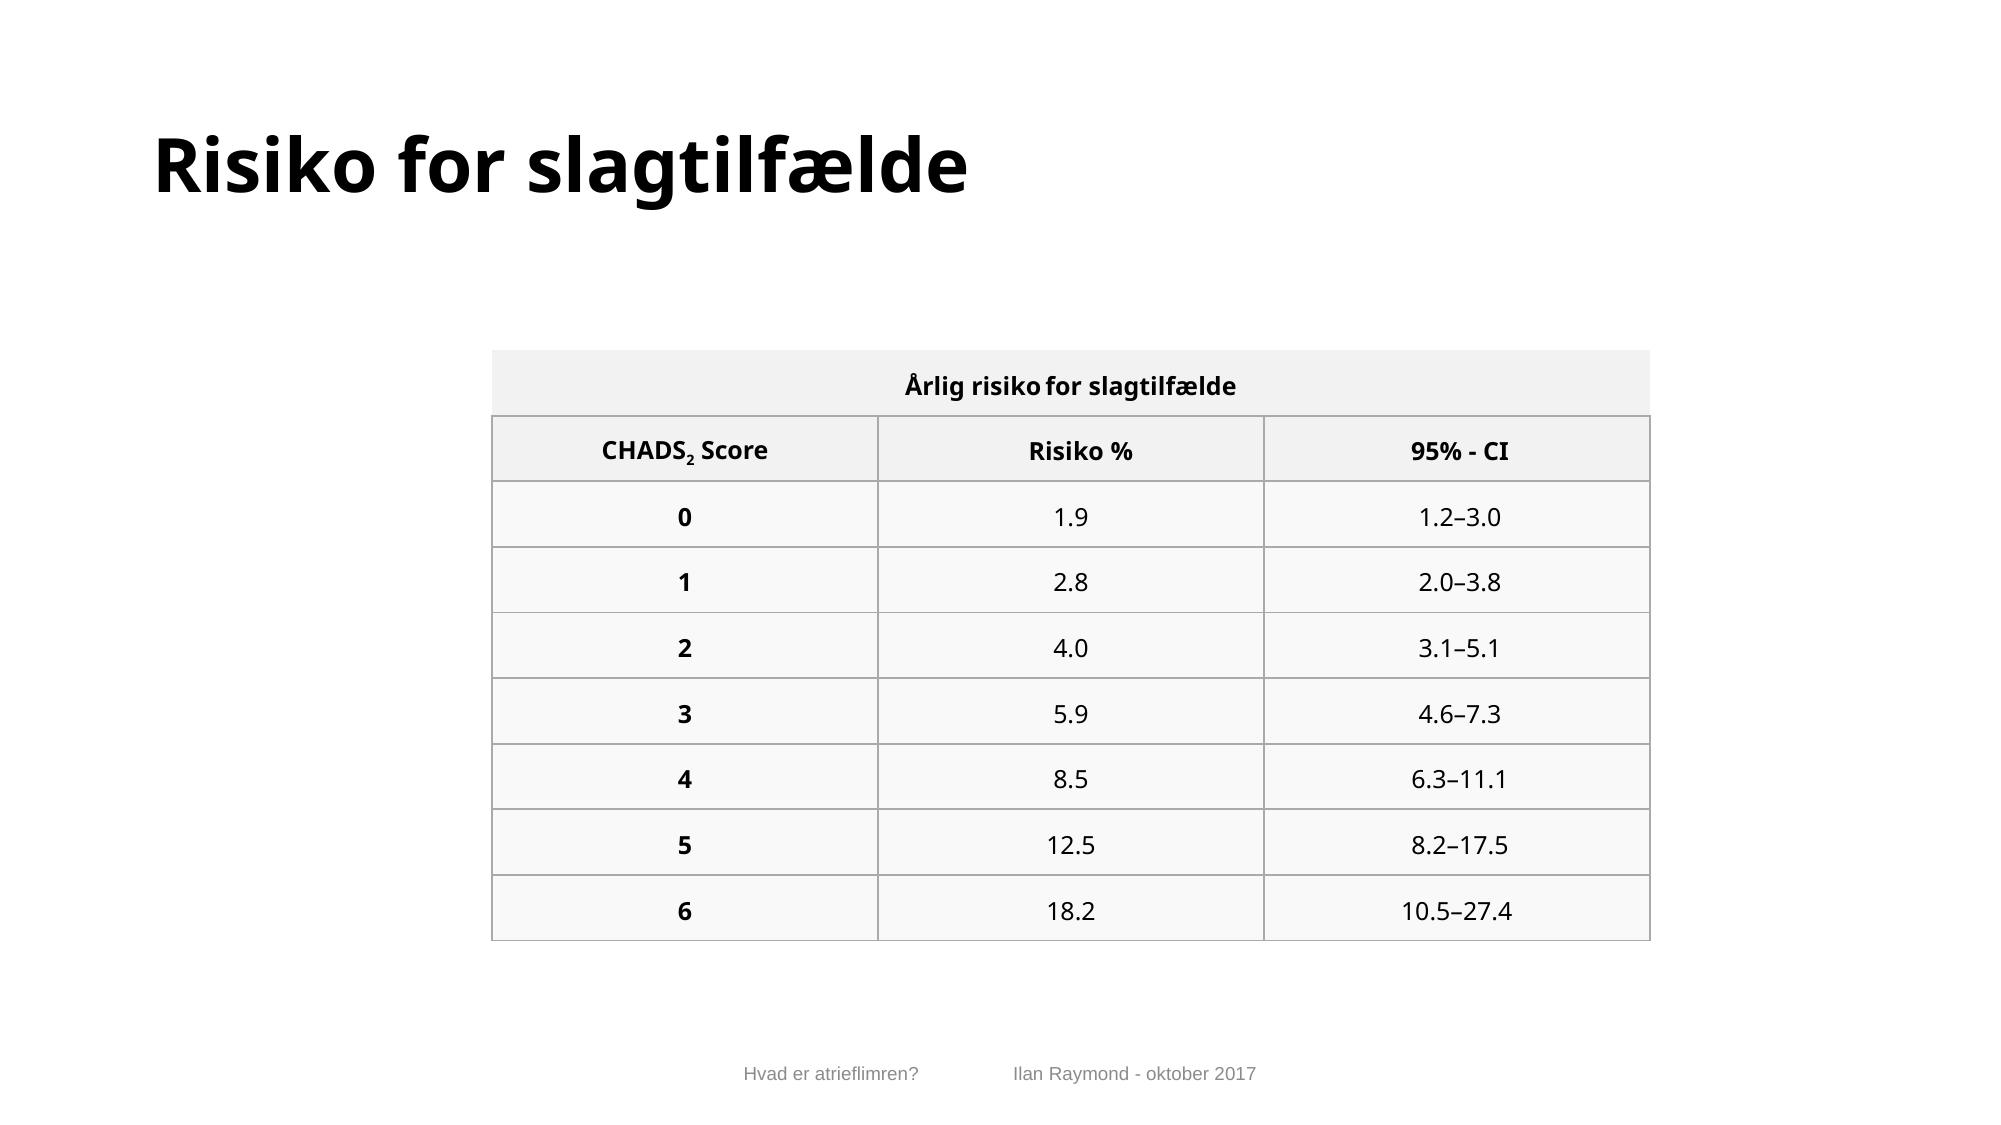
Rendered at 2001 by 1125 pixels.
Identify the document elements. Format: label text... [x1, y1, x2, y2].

table_cell 5.9 [879, 679, 1263, 743]
table_cell 1.2–3.0 [1265, 482, 1649, 546]
table_cell 2.8 [879, 548, 1263, 612]
footer Hvad er atrieflimren? Ilan Raymond - oktober 2017 [662, 1042, 1338, 1103]
table_cell 8.5 [879, 745, 1263, 808]
table_cell 3.1–5.1 [1265, 613, 1649, 677]
table_cell 6.3–11.1 [1265, 745, 1649, 808]
table_cell 1 [493, 548, 877, 612]
table_cell 95% - CI [1265, 417, 1649, 480]
table_cell 3 [493, 679, 877, 743]
table_cell 4.0 [879, 613, 1263, 677]
table_cell 8.2–17.5 [1265, 810, 1649, 874]
table_header Årlig risiko for slagtilfælde [492, 350, 1650, 415]
table_cell 0 [493, 482, 877, 546]
table_cell 1.9 [879, 482, 1263, 546]
table_cell 5 [493, 810, 877, 874]
table_cell CHADS2 Score [493, 417, 877, 480]
table_cell 10.5–27.4 [1265, 876, 1649, 940]
table_cell 12.5 [879, 810, 1263, 874]
table_cell 2.0–3.8 [1265, 548, 1649, 612]
table_cell 2 [493, 613, 877, 677]
table_cell 4 [493, 745, 877, 808]
table_cell 18.2 [879, 876, 1263, 940]
table_cell 4.6–7.3 [1265, 679, 1649, 743]
table_cell Risiko % [879, 417, 1263, 480]
table_cell 6 [493, 876, 877, 940]
title Risiko for slagtilfælde [137, 59, 1863, 278]
